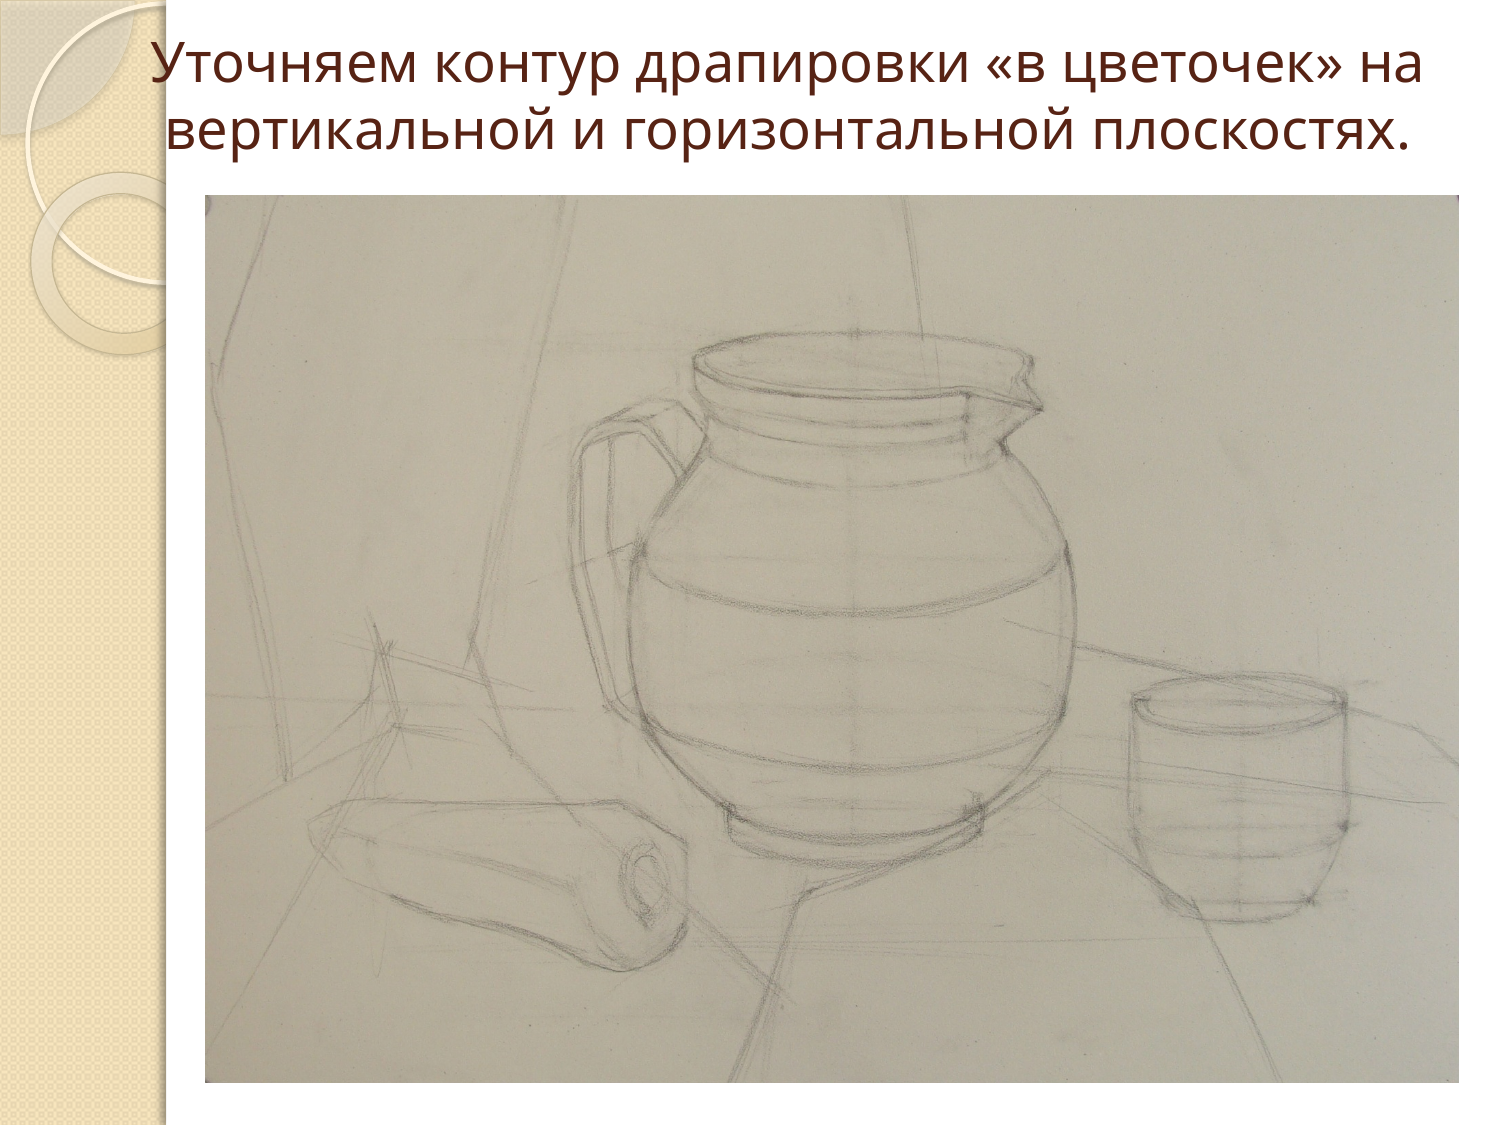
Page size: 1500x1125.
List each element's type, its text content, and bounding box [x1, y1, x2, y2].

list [204, 194, 1459, 1083]
title Уточняем контур драпировки «в цветочек» на вертикальной и горизонтальной плоскостях. [76, 0, 1500, 188]
